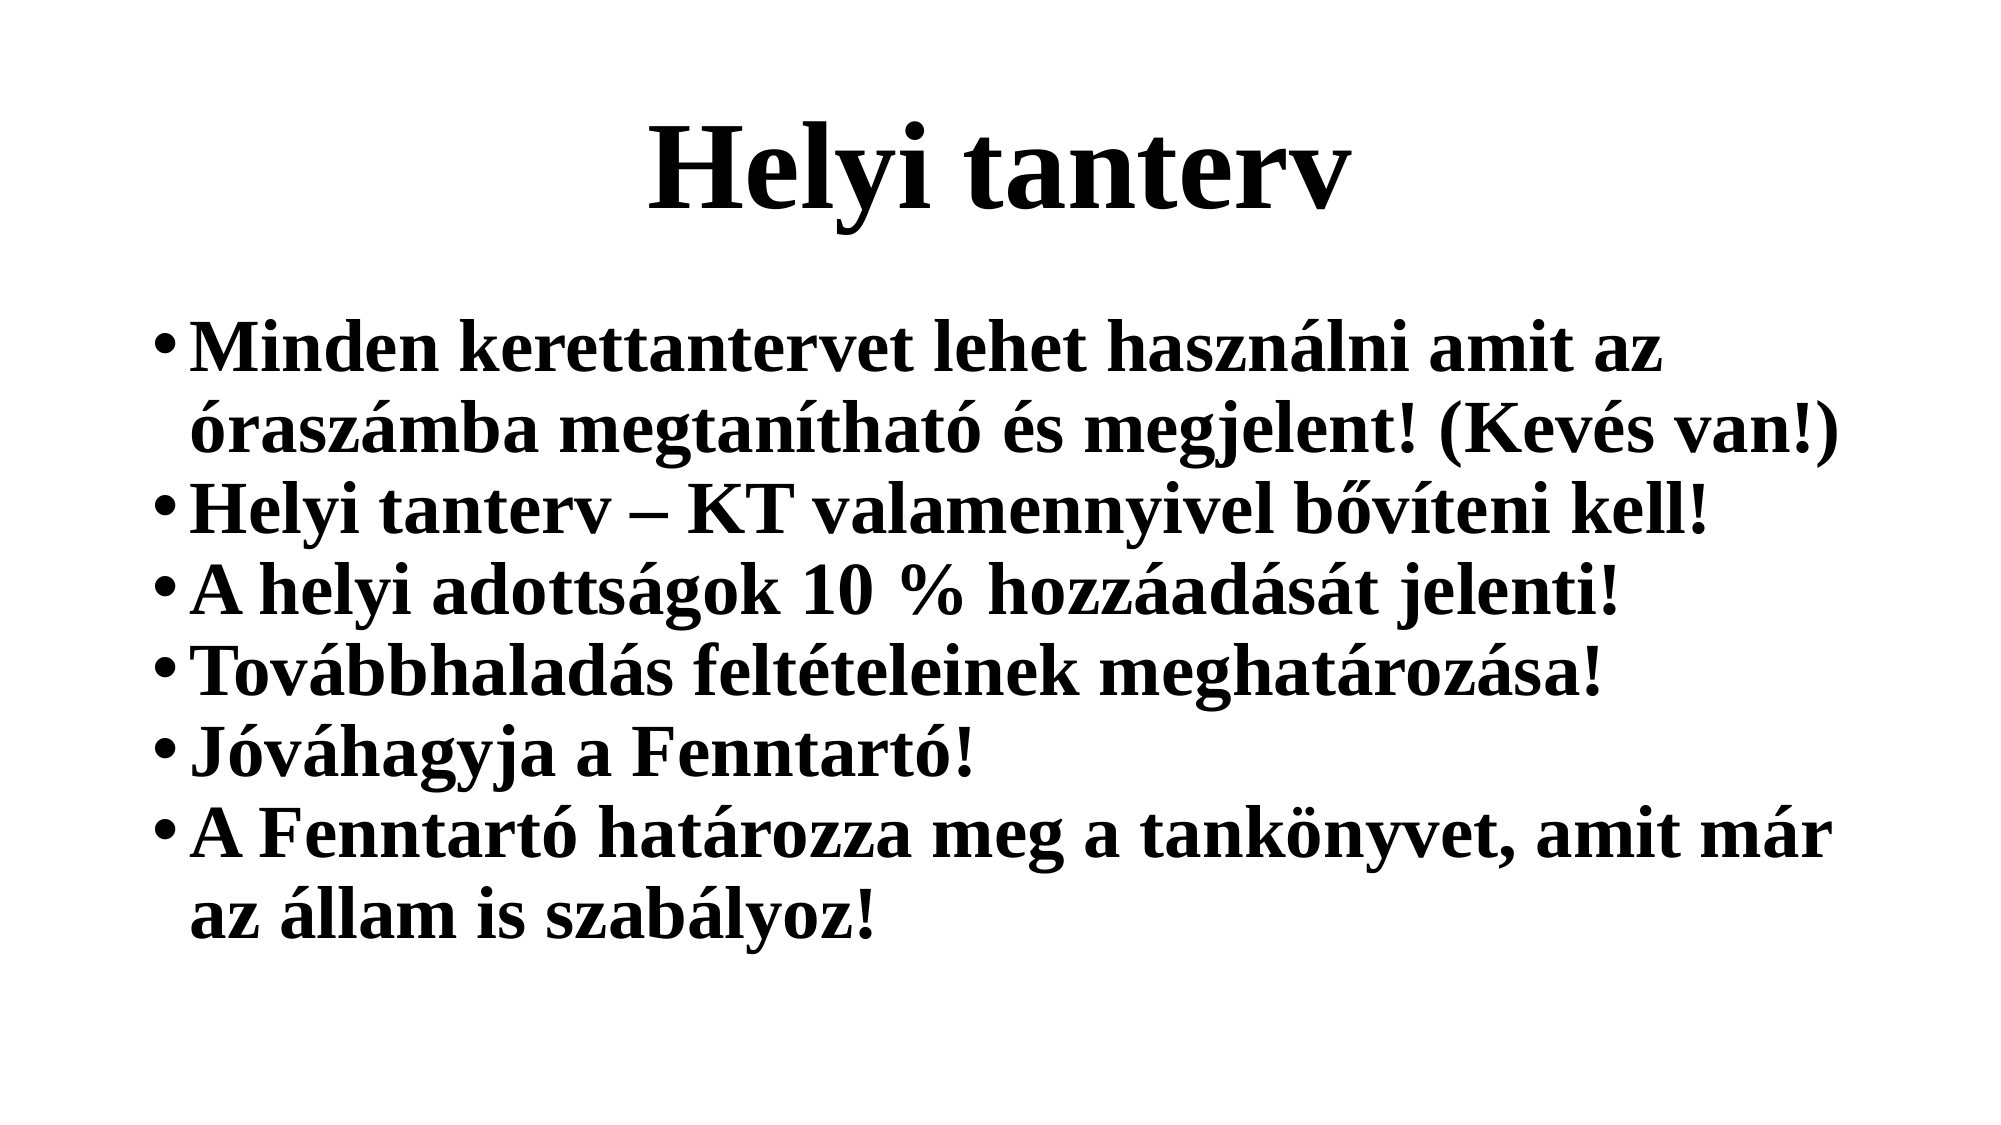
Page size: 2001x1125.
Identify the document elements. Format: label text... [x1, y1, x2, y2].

title Helyi tanterv [137, 59, 1863, 278]
list Minden kerettantervet lehet használni amit az óraszámba megtanítható és megjelent! (Kevés van!) Helyi tanterv – KT valamennyivel bővíteni kell! A helyi adottságok 10 % hozzáadását jelenti! Továbbhaladás feltételeinek meghatározása! Jóváhagyja a Fenntartó! A Fenntartó határozza meg a tankönyvet, amit már az állam is szabályoz! [137, 299, 1863, 1014]
